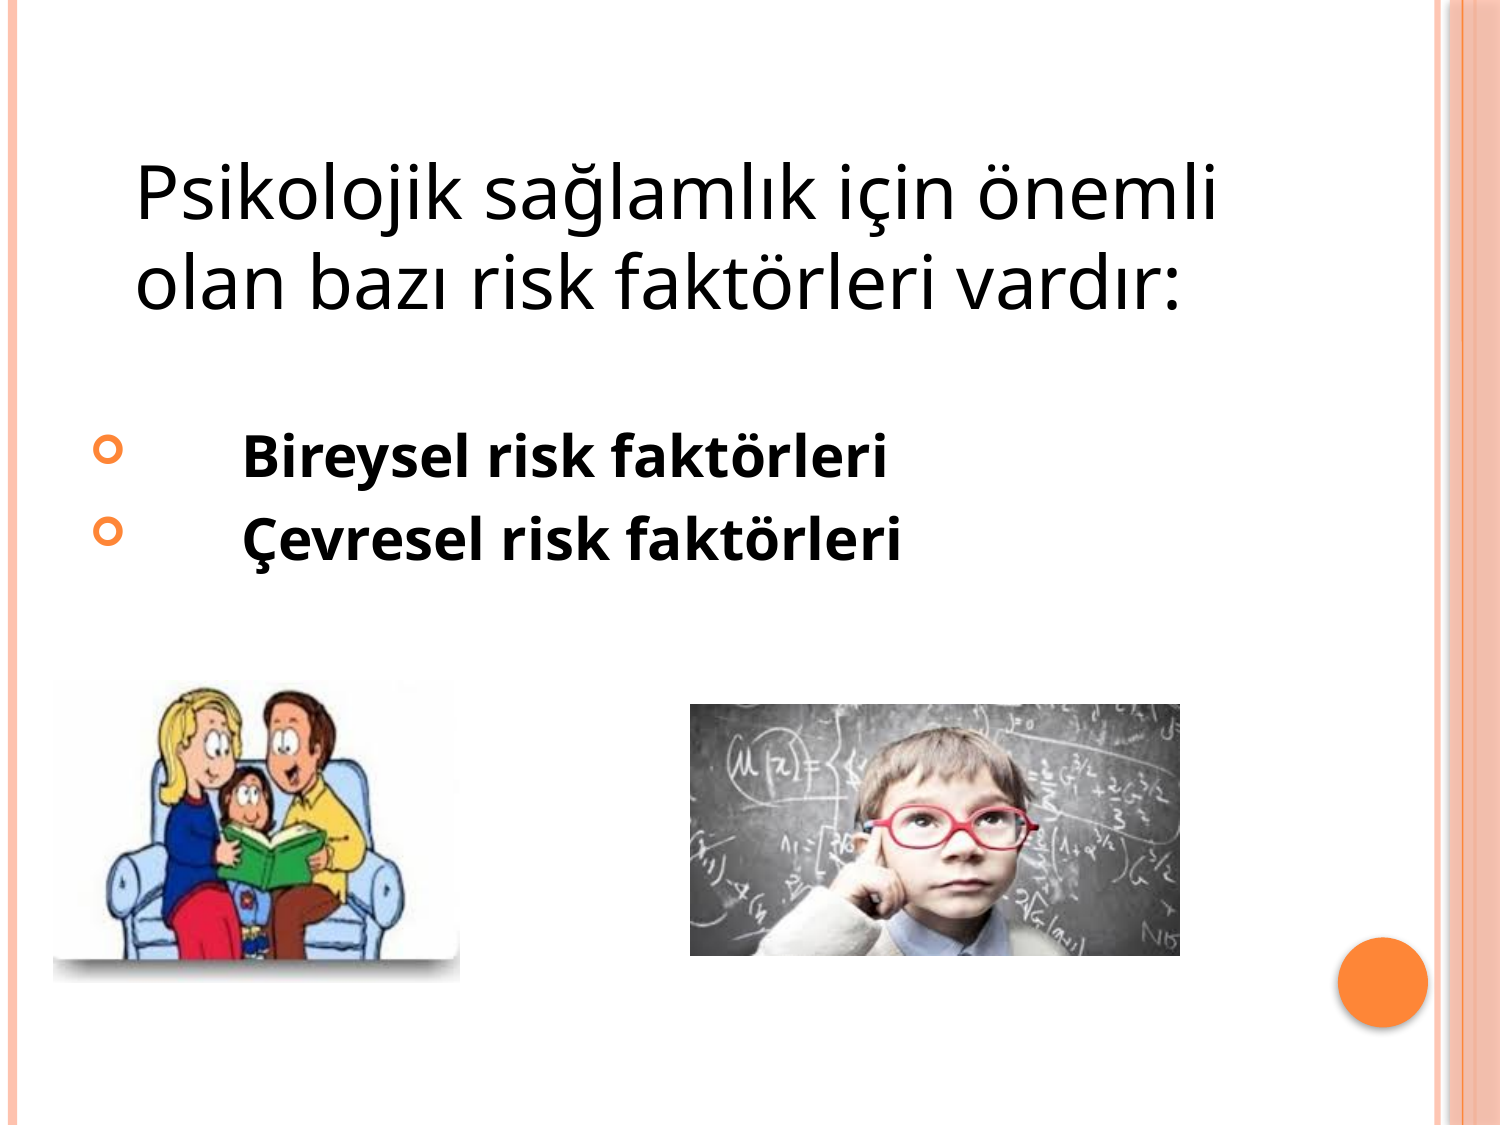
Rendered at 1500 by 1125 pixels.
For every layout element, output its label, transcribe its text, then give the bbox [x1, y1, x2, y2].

picture [690, 703, 1181, 957]
picture [52, 680, 460, 983]
list Psikolojik sağlamlık için önemli olan bazı risk faktörleri vardır: Bireysel risk faktörleri Çevresel risk faktörleri [75, 137, 1341, 1062]
